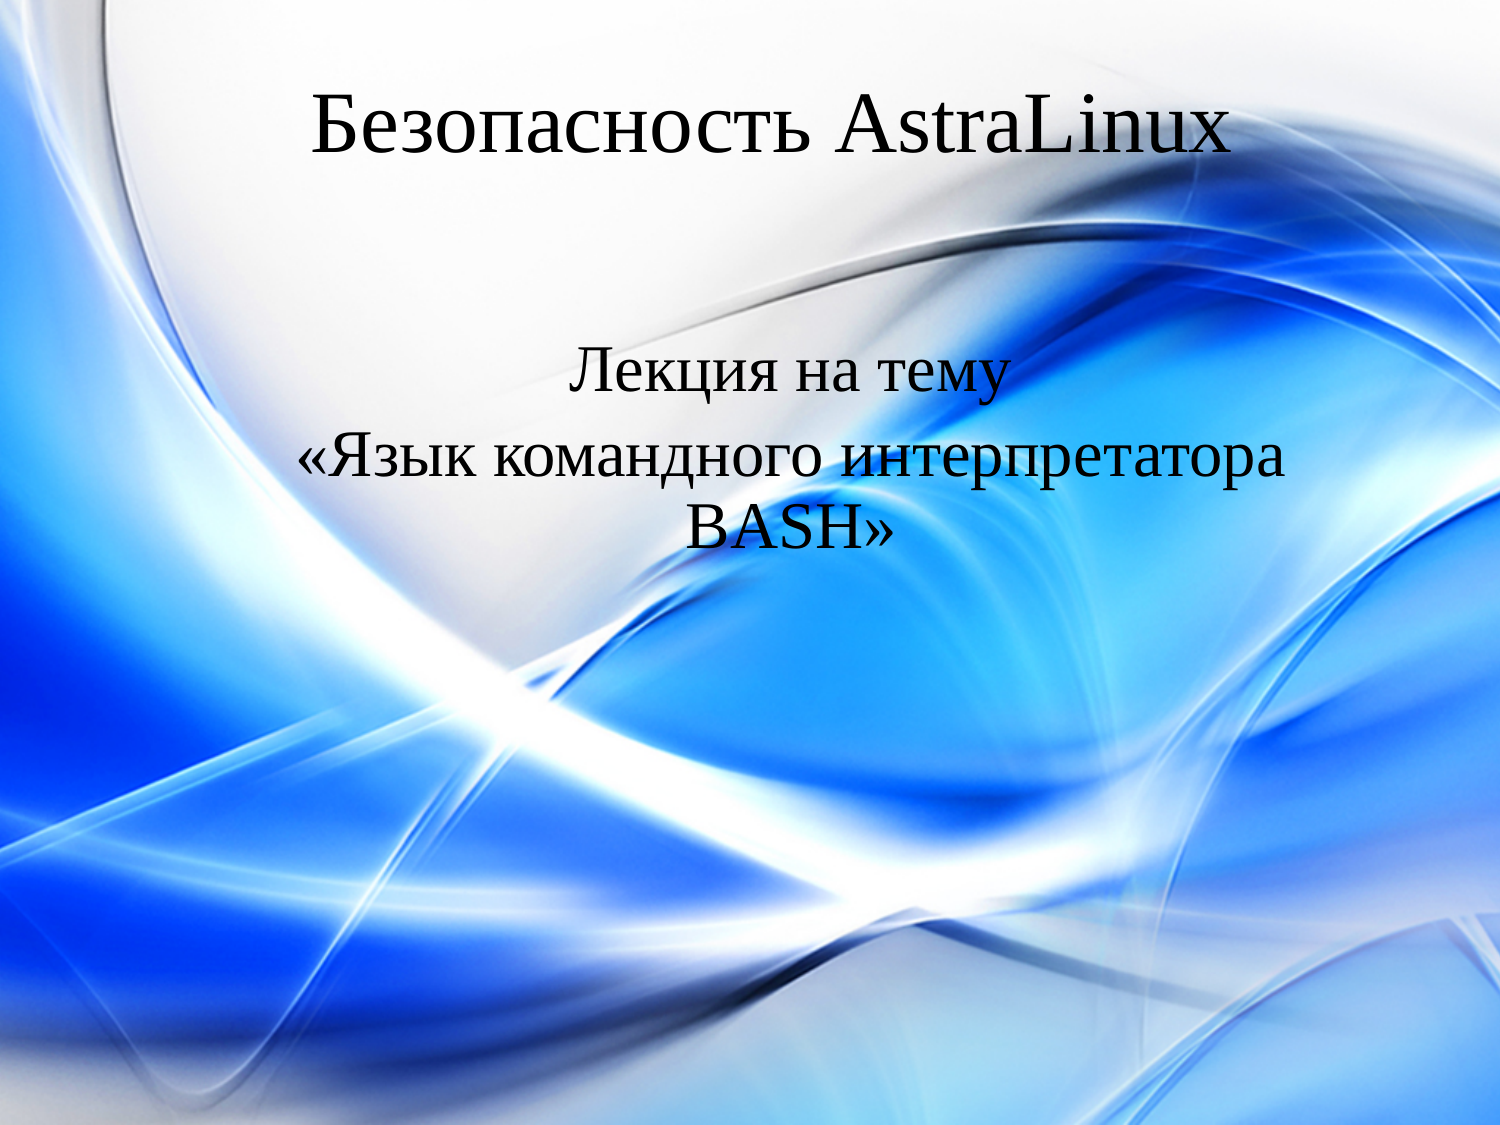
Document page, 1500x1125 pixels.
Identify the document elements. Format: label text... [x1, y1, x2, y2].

subtitle Лекция на тему «Язык командного интерпретатора BASH» [253, 326, 1329, 669]
title Безопасность AstraLinux [135, 0, 1408, 263]
picture [0, 0, 1500, 1125]
